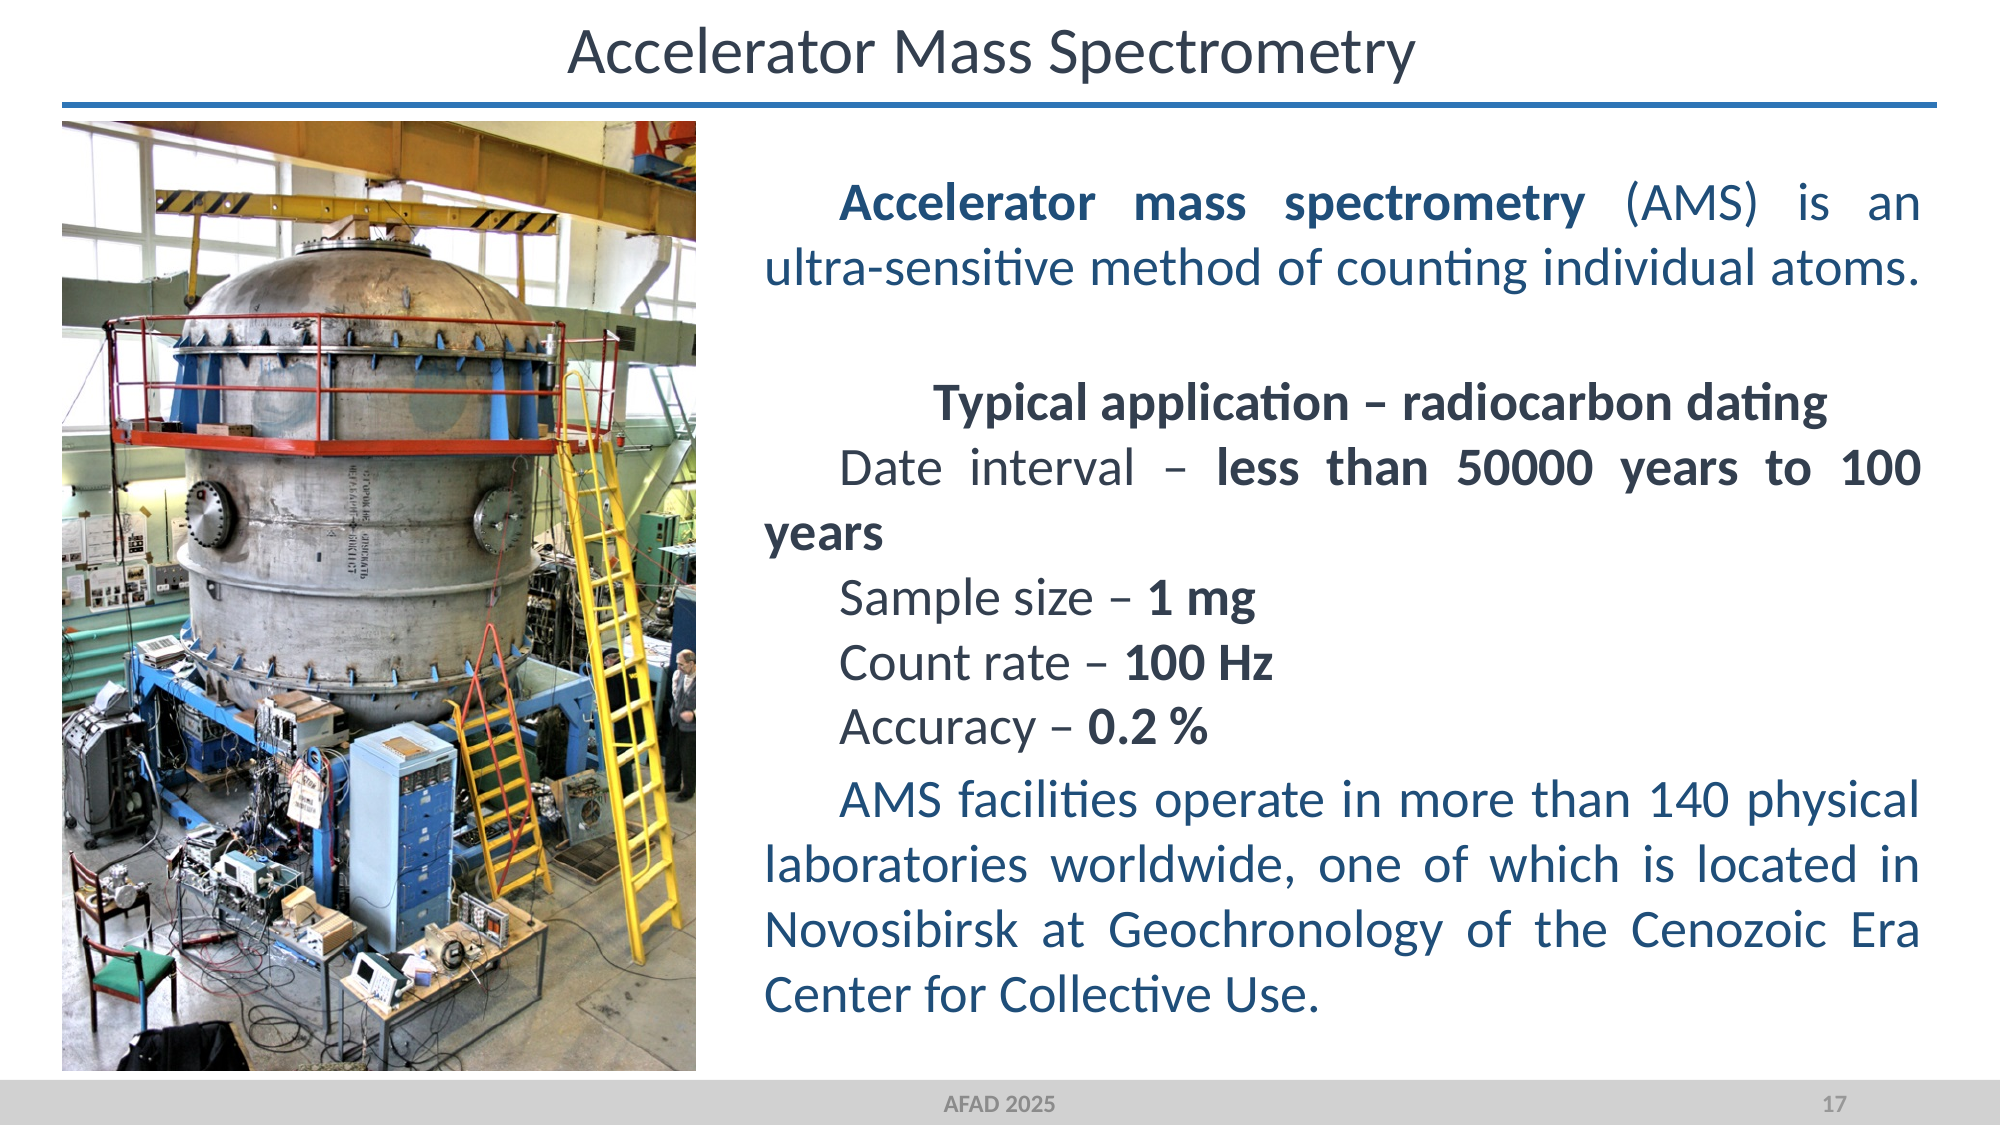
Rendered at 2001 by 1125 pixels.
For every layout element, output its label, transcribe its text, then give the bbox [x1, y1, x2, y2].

text_box Accelerator Mass Spectrometry [62, 0, 1938, 94]
picture [62, 121, 696, 1071]
footer AFAD 2025 [662, 1080, 1338, 1125]
text_box AMS facilities operate in more than 140 physical laboratories worldwide, one of which is located in Novosibirsk at Geochronology of the Cenozoic Era Center for Collective Use. [749, 764, 1938, 1031]
text_box Typical application – radiocarbon dating Date interval – less than 50000 years to 100 years Sample size – 1 mg Count rate – 100 Hz Accuracy – 0.2 % [749, 358, 1938, 764]
text_box Accelerator mass spectrometry (AMS) is an ultra-sensitive method of counting individual atoms. [749, 158, 1938, 304]
text_box [0, 1079, 2000, 1125]
